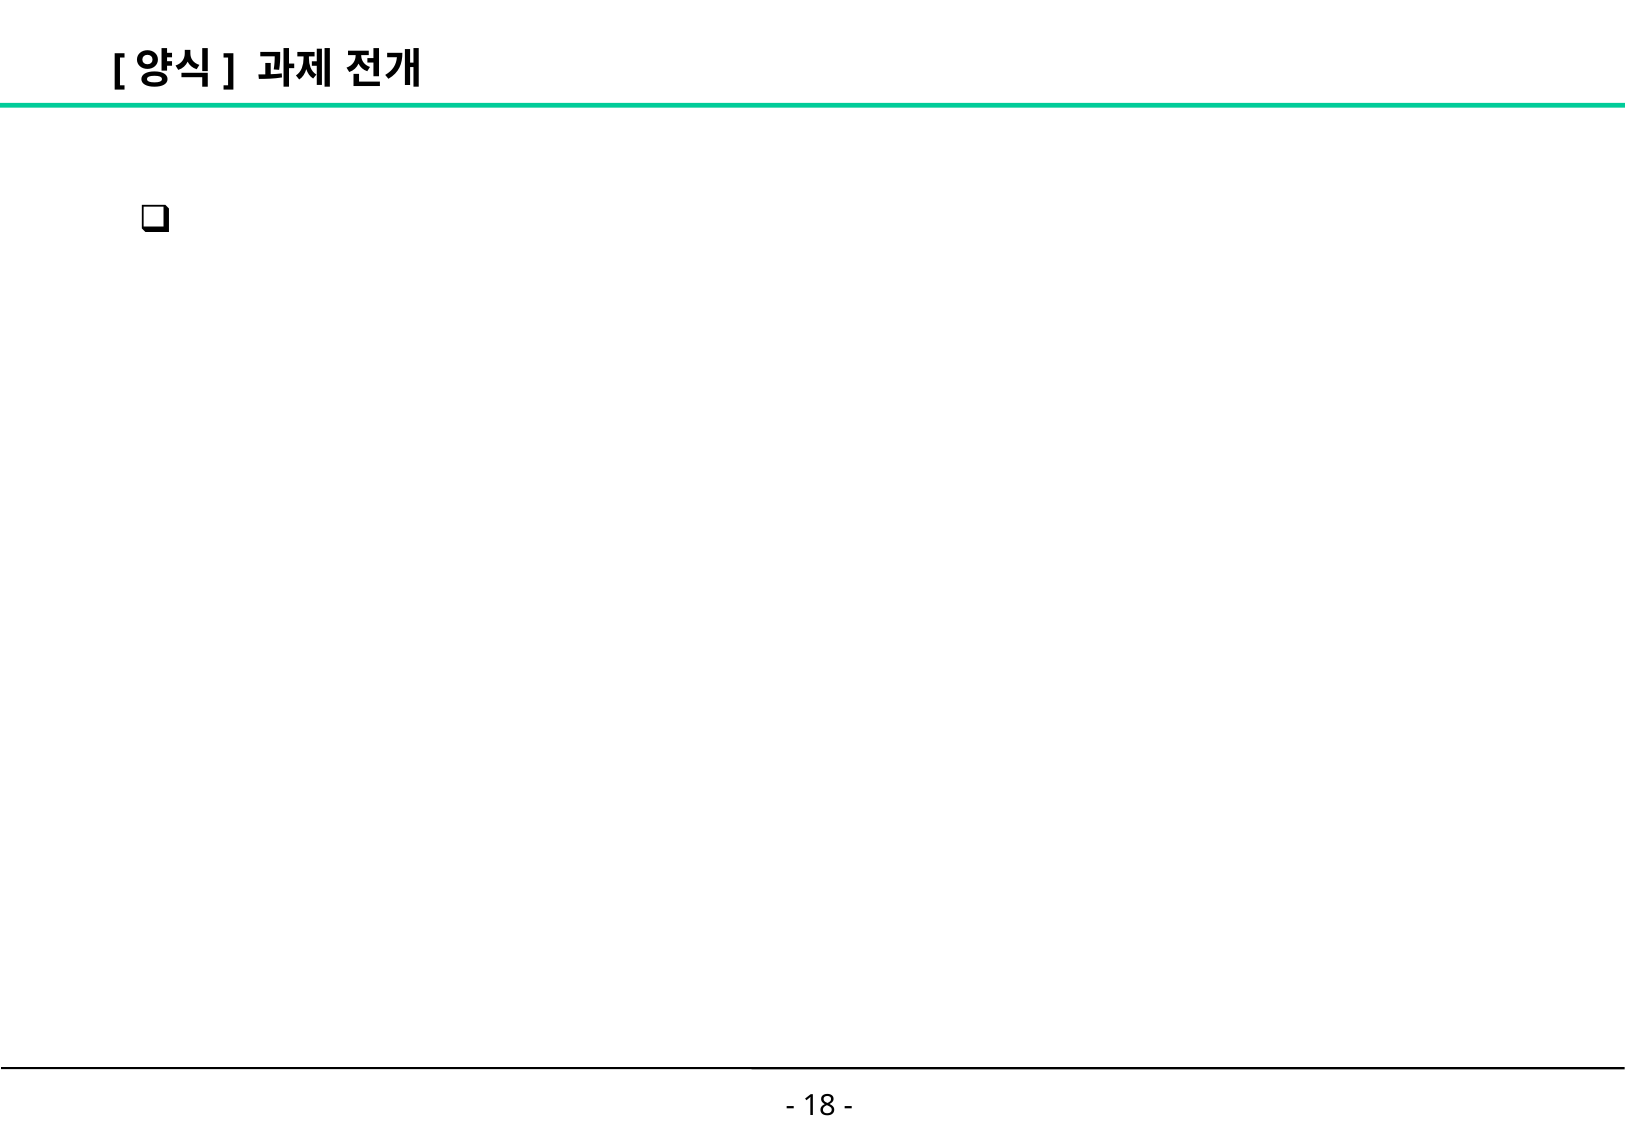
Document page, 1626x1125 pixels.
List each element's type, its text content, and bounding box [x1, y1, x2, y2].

slide_number - 18 - [649, 1067, 989, 1125]
title [양식] 과제 전개 [96, 35, 976, 99]
text_box [124, 193, 199, 254]
